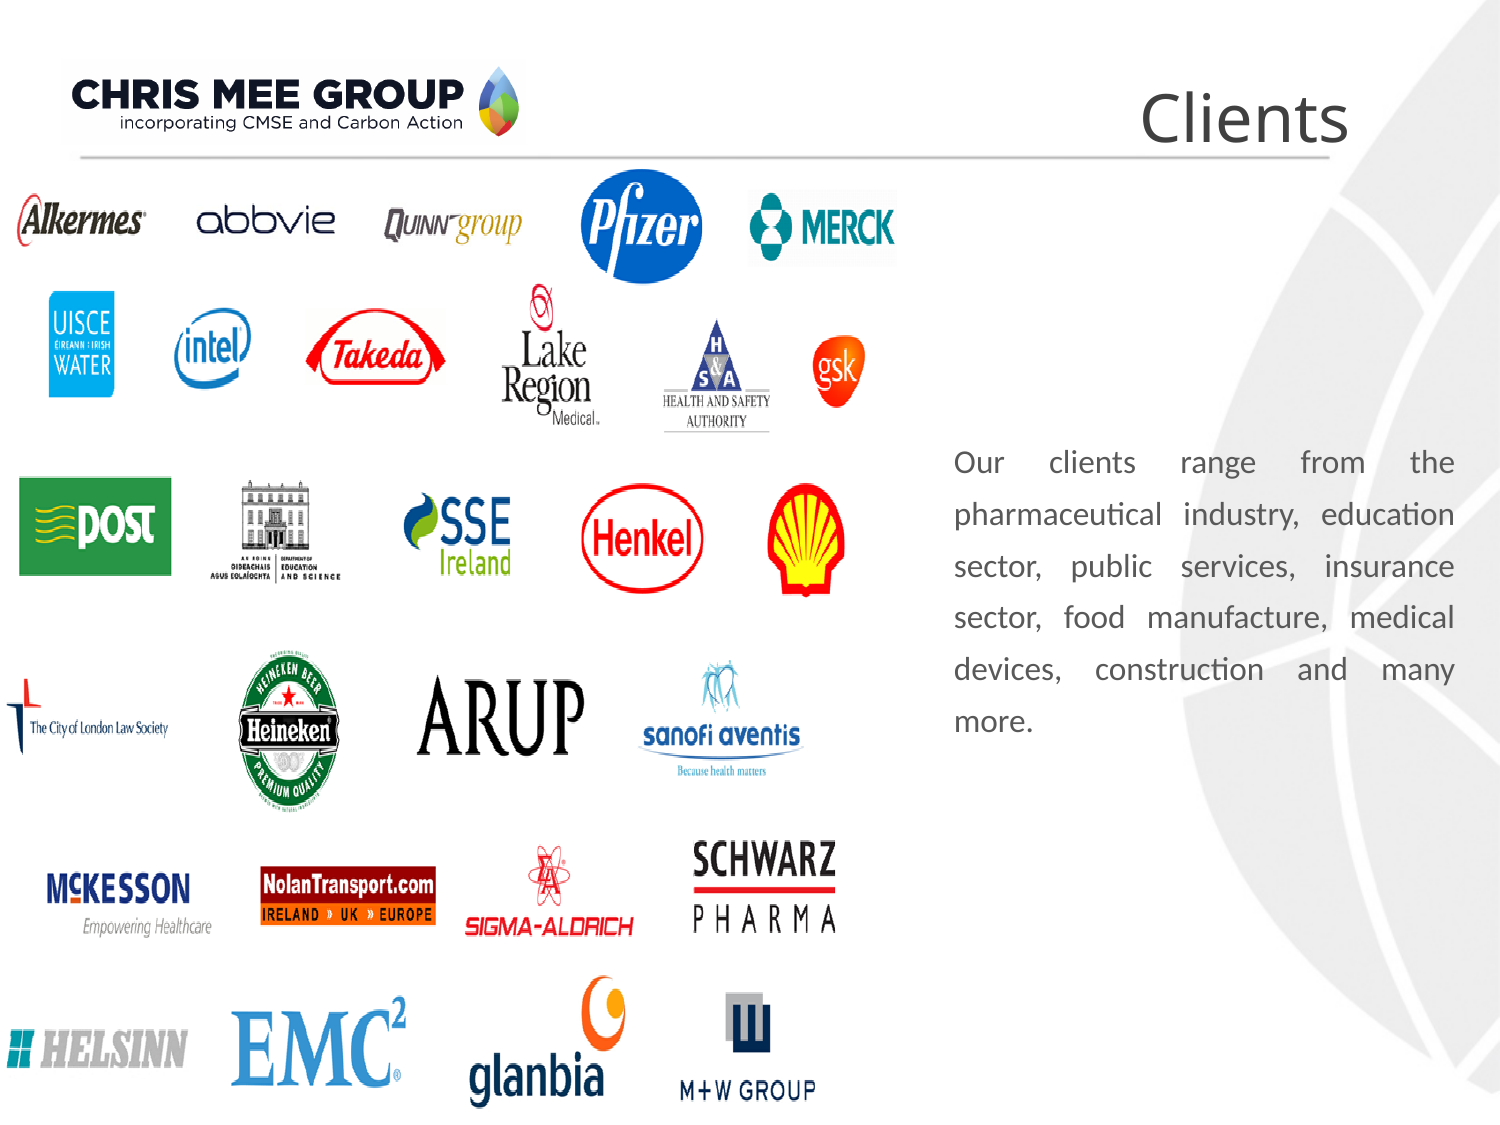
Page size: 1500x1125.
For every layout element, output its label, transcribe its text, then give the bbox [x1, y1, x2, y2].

title Clients [1128, 0, 1500, 162]
list Our clients range from the pharmaceutical industry, education sector, public services, insurance sector, food manufacture, medical devices, construction and many more. [938, 420, 1471, 1074]
picture [0, 0, 1500, 1125]
